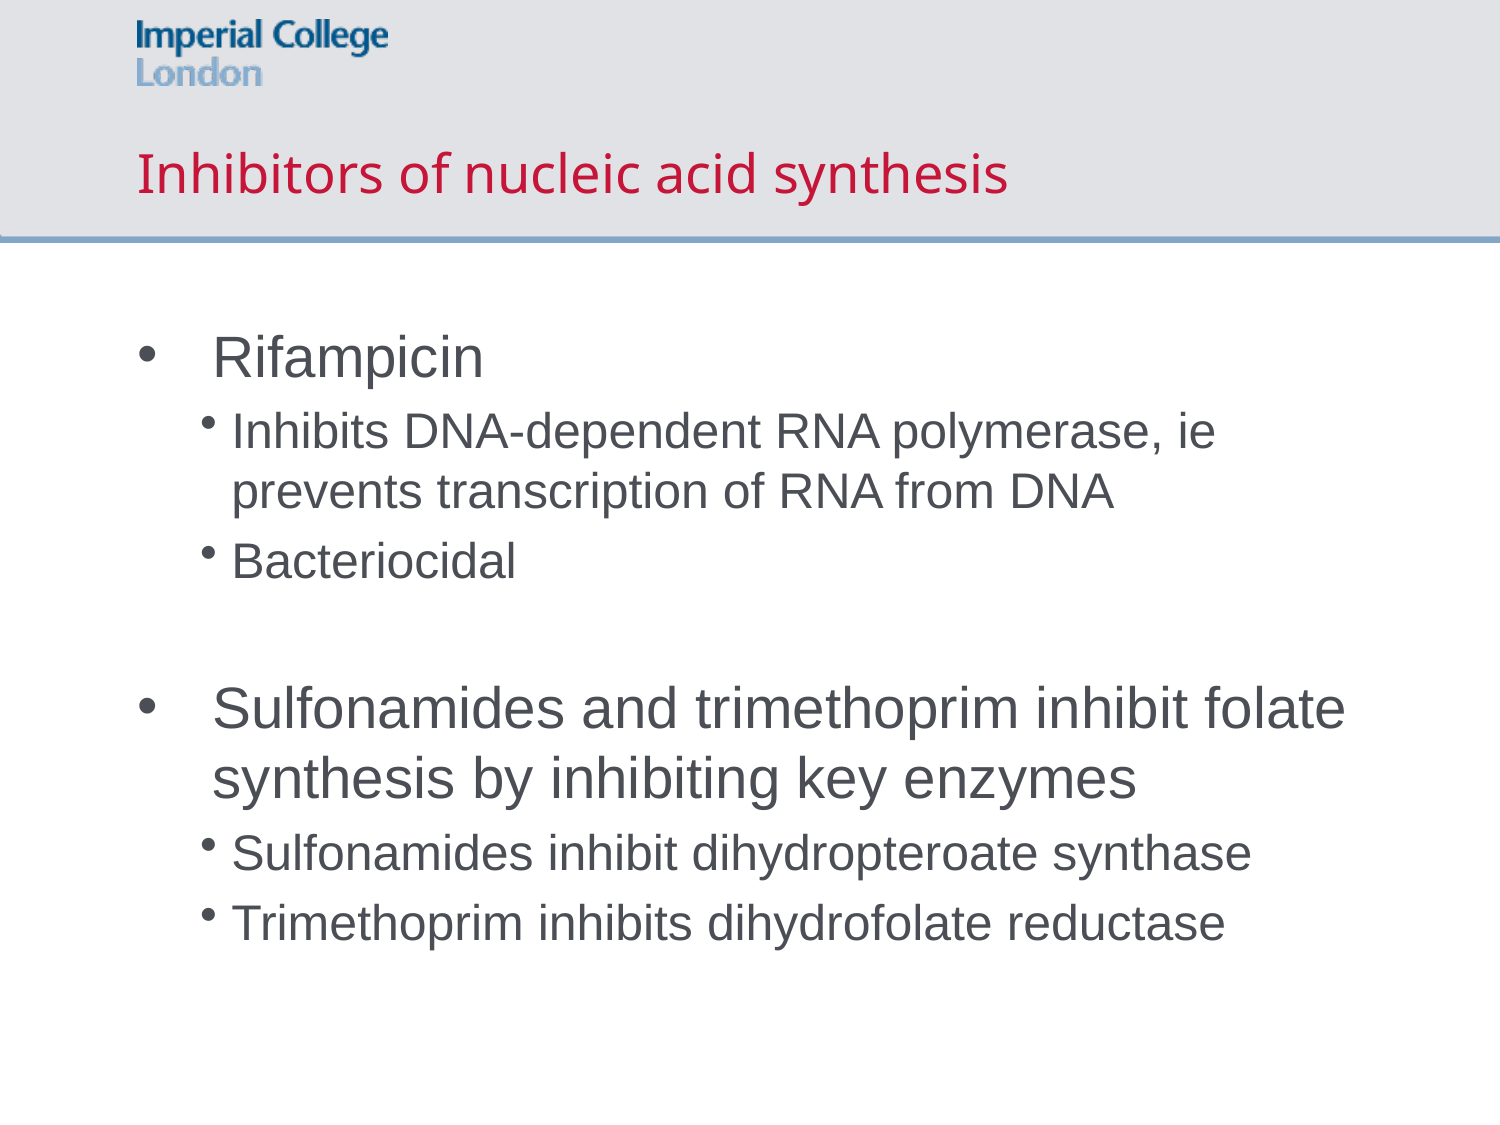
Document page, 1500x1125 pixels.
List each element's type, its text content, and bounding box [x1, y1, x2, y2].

list Rifampicin Inhibits DNA-dependent RNA polymerase, ie prevents transcription of RNA from DNA Bacteriocidal Sulfonamides and trimethoprim inhibit folate synthesis by inhibiting key enzymes Sulfonamides inhibit dihydropteroate synthase Trimethoprim inhibits dihydrofolate reductase [137, 318, 1375, 1051]
picture [0, 0, 1500, 243]
title Inhibitors of nucleic acid synthesis [137, 99, 1375, 205]
